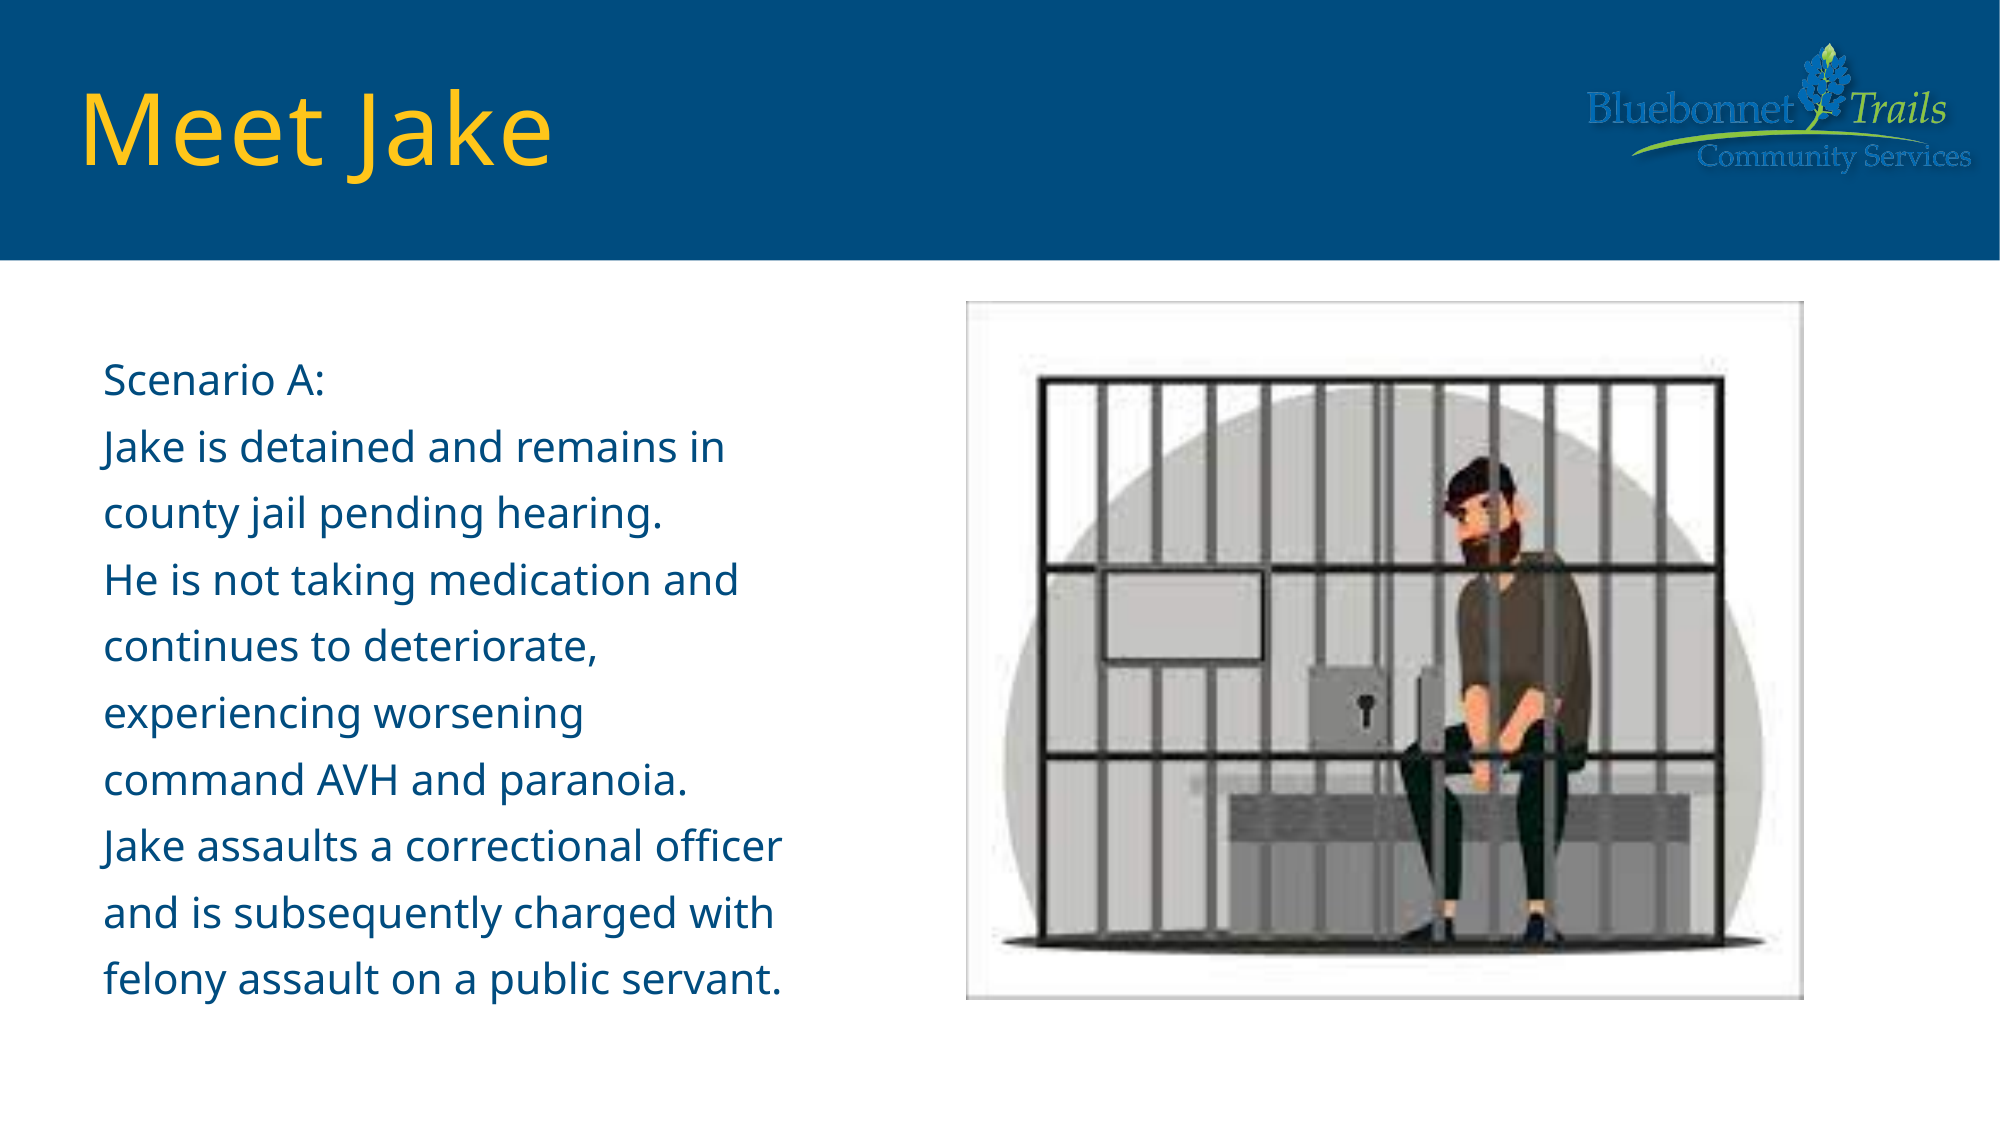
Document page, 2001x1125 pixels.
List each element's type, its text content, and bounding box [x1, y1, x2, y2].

title Meet Jake [62, 42, 1747, 224]
picture [1747, 43, 1971, 174]
text_box Scenario A: Jake is detained and remains in county jail pending hearing. He is not taking medication and continues to deteriorate, experiencing worsening command AVH and paranoia. Jake assaults a correctional officer and is subsequently charged with felony assault on a public servant. [62, 324, 809, 1083]
picture [966, 301, 1804, 1000]
